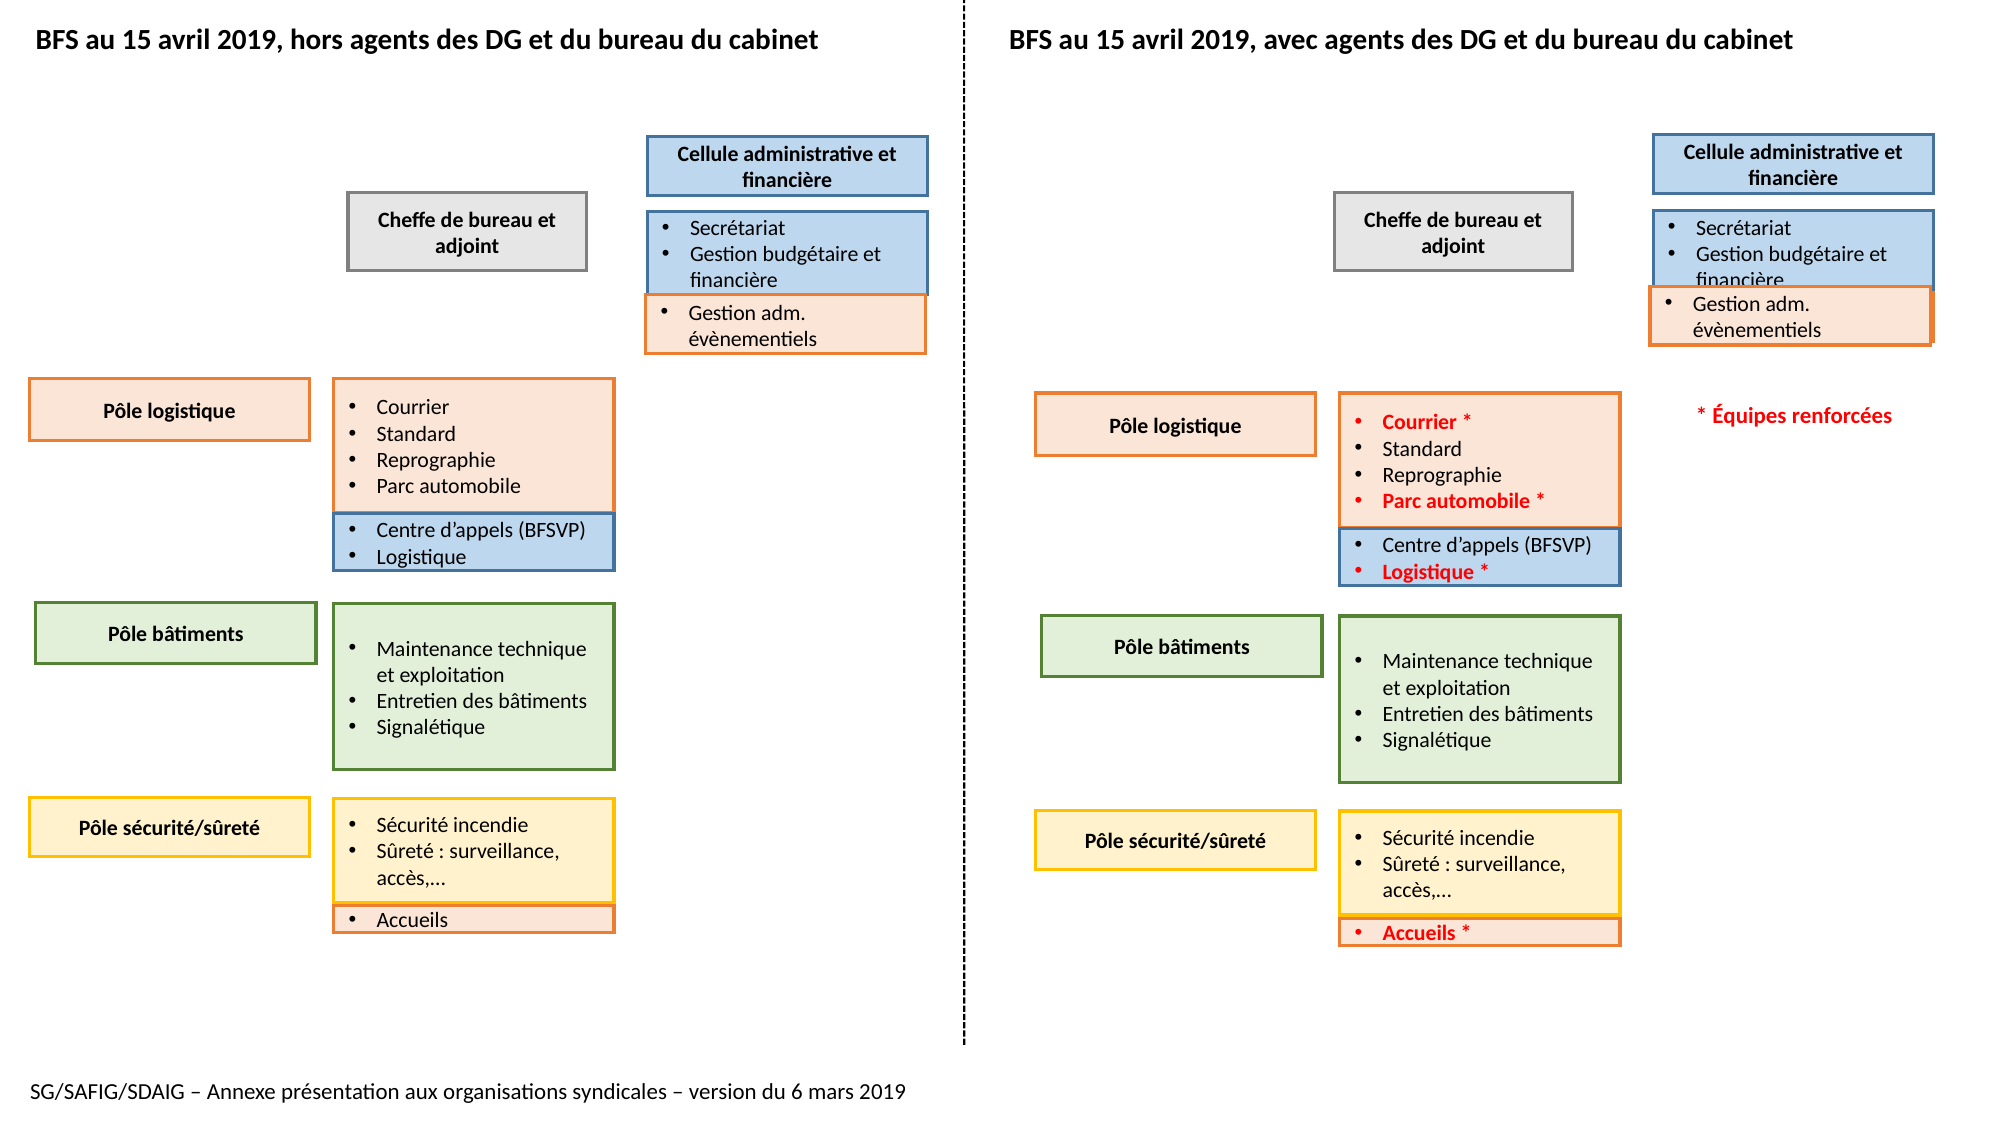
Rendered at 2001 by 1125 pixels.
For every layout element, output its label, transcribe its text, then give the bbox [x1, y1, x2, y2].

text_box Courrier * Standard Reprographie Parc automobile * [1339, 392, 1621, 528]
text_box Secrétariat Gestion budgétaire et financière [646, 210, 928, 296]
text_box Sécurité incendie Sûreté : surveillance, accès,… [1339, 810, 1621, 916]
text_box Pôle bâtiments [1041, 614, 1323, 677]
text_box Sécurité incendie Sûreté : surveillance, accès,… [333, 797, 615, 903]
text_box Cellule administrative et financière [1652, 133, 1934, 194]
text_box Centre d’appels (BFSVP) Logistique * [1339, 528, 1621, 587]
text_box Maintenance technique et exploitation Entretien des bâtiments Signalétique [333, 602, 615, 771]
text_box Centre d’appels (BFSVP) Logistique [333, 513, 615, 572]
text_box Pôle logistique [1034, 392, 1317, 457]
text_box Accueils * [1339, 917, 1621, 947]
text_box Pôle logistique [28, 377, 311, 442]
text_box Maintenance technique et exploitation Entretien des bâtiments Signalétique [1339, 615, 1621, 784]
text_box Pôle sécurité/sûreté [1034, 809, 1317, 870]
text_box Secrétariat Gestion budgétaire et financière [1652, 209, 1934, 292]
text_box Pôle sécurité/sûreté [28, 796, 311, 858]
text_box Pôle bâtiments [35, 601, 317, 664]
text_box * Équipes renforcées [1681, 393, 1908, 436]
text_box Cheffe de bureau et adjoint [347, 192, 587, 272]
text_box Gestion adm. évènementiels [645, 294, 927, 355]
text_box Courrier Standard Reprographie Parc automobile [333, 377, 615, 513]
text_box Accueils [333, 904, 615, 934]
text_box Cellule administrative et financière [646, 135, 928, 197]
text_box Gestion adm. évènementiels [1649, 285, 1931, 346]
text_box BFS au 15 avril 2019, hors agents des DG et du bureau du cabinet [20, 13, 835, 63]
text_box Cheffe de bureau et adjoint [1333, 192, 1574, 272]
text_box BFS au 15 avril 2019, avec agents des DG et du bureau du cabinet [994, 13, 1810, 63]
text_box SG/SAFIG/SDAIG – Annexe présentation aux organisations syndicales – version du 6 mars 2019 [15, 1069, 923, 1112]
